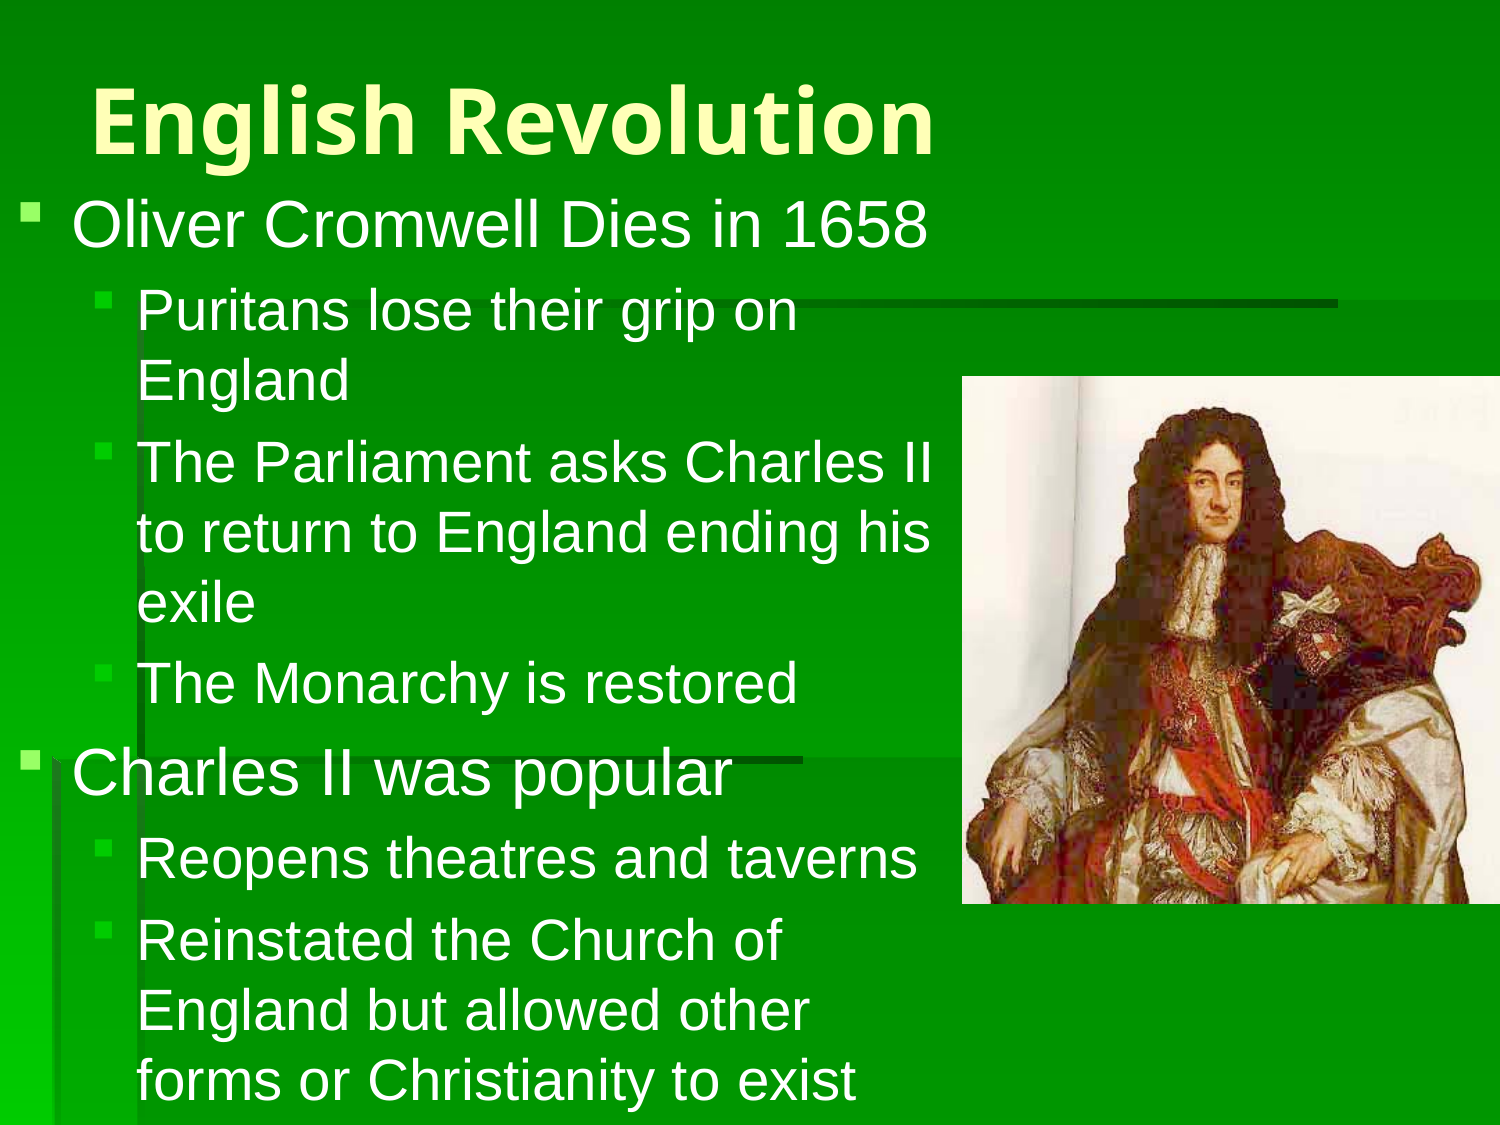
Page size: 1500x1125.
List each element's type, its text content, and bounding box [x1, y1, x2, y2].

title English Revolution [72, 0, 1449, 236]
picture [962, 376, 1500, 904]
list Oliver Cromwell Dies in 1658 Puritans lose their grip on England The Parliament asks Charles II to return to England ending his exile The Monarchy is restored Charles II was popular Reopens theatres and taverns Reinstated the Church of England but allowed other forms or Christianity to exist [0, 172, 966, 1125]
